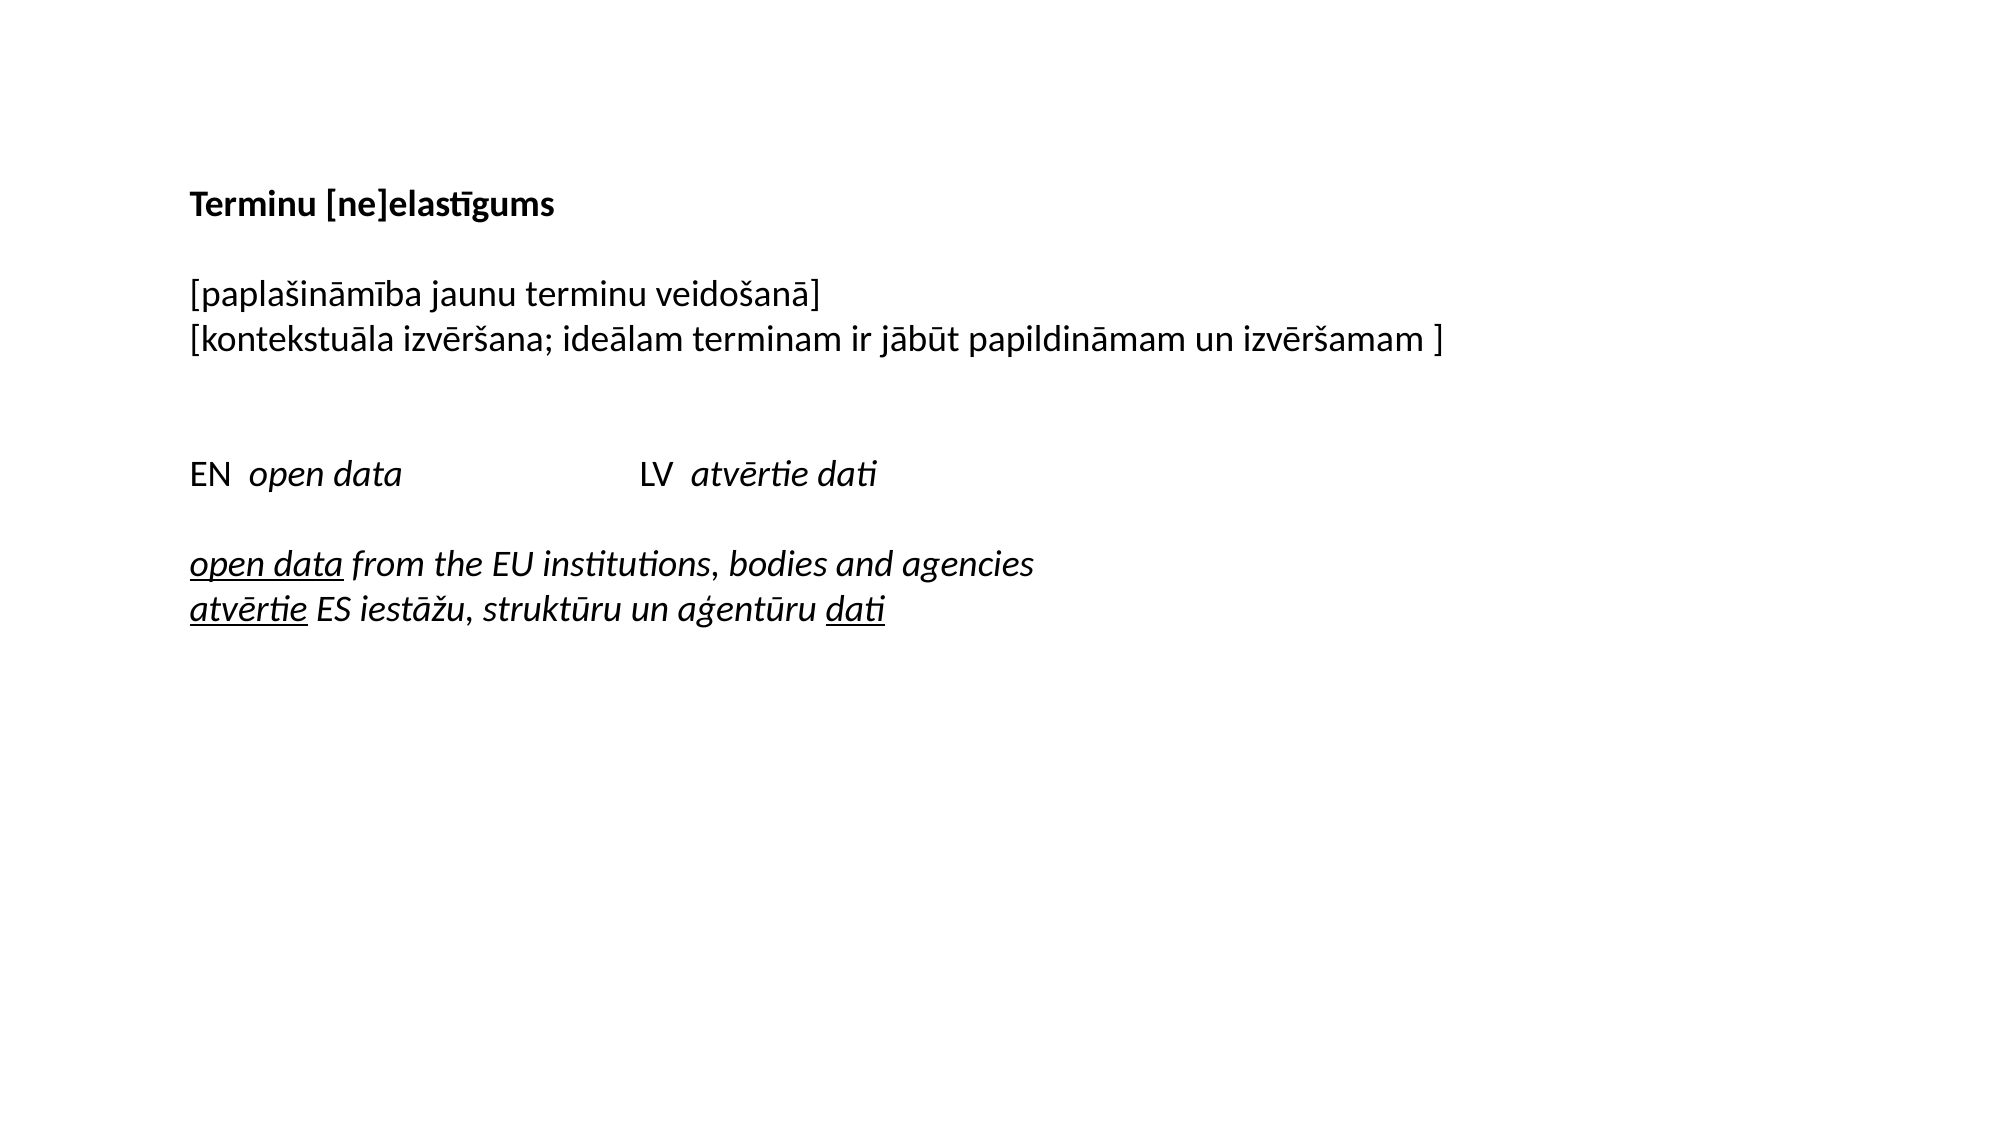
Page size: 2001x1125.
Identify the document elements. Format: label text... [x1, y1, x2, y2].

text_box Terminu [ne]elastīgums [paplašināmība jaunu terminu veidošanā] [kontekstuāla izvēršana; ideālam terminam ir jābūt papildināmam un izvēršamam ] EN open data LV atvērtie dati open data from the EU institutions, bodies and agencies atvērtie ES iestāžu, struktūru un aģentūru dati [174, 171, 1500, 682]
